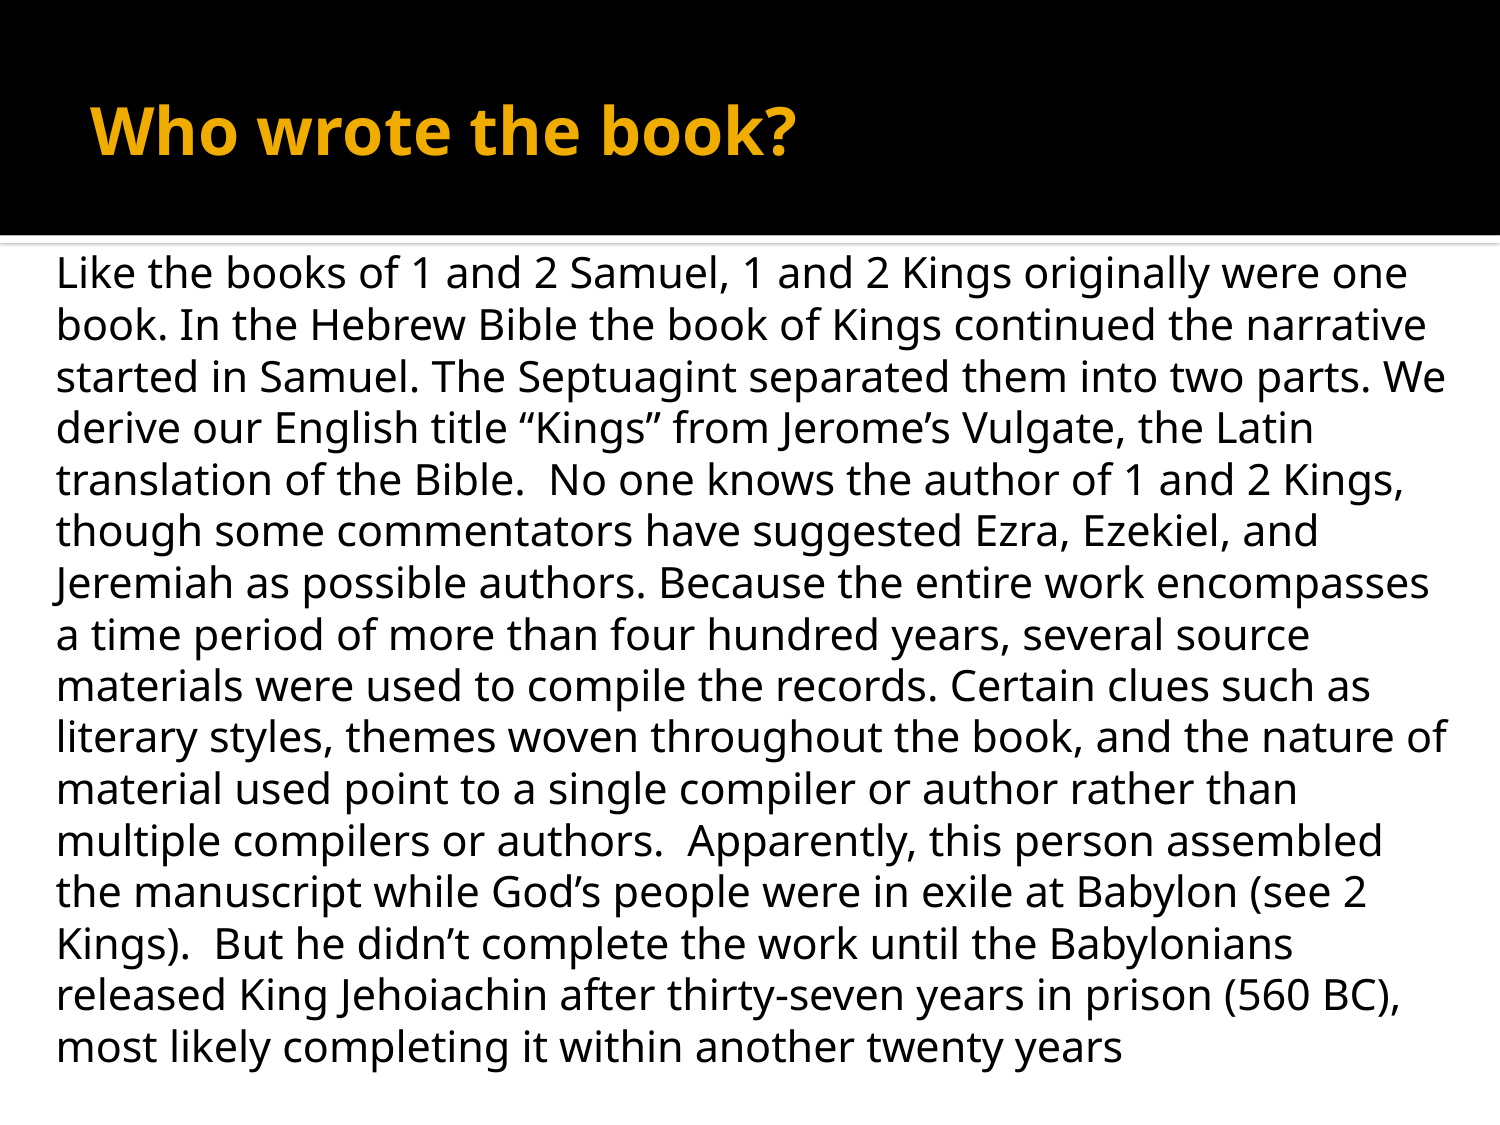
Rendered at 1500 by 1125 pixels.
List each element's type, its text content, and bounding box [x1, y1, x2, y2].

title Who wrote the book? [75, 25, 1425, 231]
list Like the books of 1 and 2 Samuel, 1 and 2 Kings originally were one book. In the Hebrew Bible the book of Kings continued the narrative started in Samuel. The Septuagint separated them into two parts. We derive our English title “Kings” from Jerome’s Vulgate, the Latin translation of the Bible. No one knows the author of 1 and 2 Kings, though some commentators have suggested Ezra, Ezekiel, and Jeremiah as possible authors. Because the entire work encompasses a time period of more than four hundred years, several source materials were used to compile the records. Certain clues such as literary styles, themes woven throughout the book, and the nature of material used point to a single compiler or author rather than multiple compilers or authors. Apparently, this person assembled the manuscript while God’s people were in exile at Babylon (see 2 Kings). But he didn’t complete the work until the Babylonians released King Jehoiachin after thirty-seven years in prison (560 BC), most likely completing it within another twenty years [32, 231, 1475, 1125]
